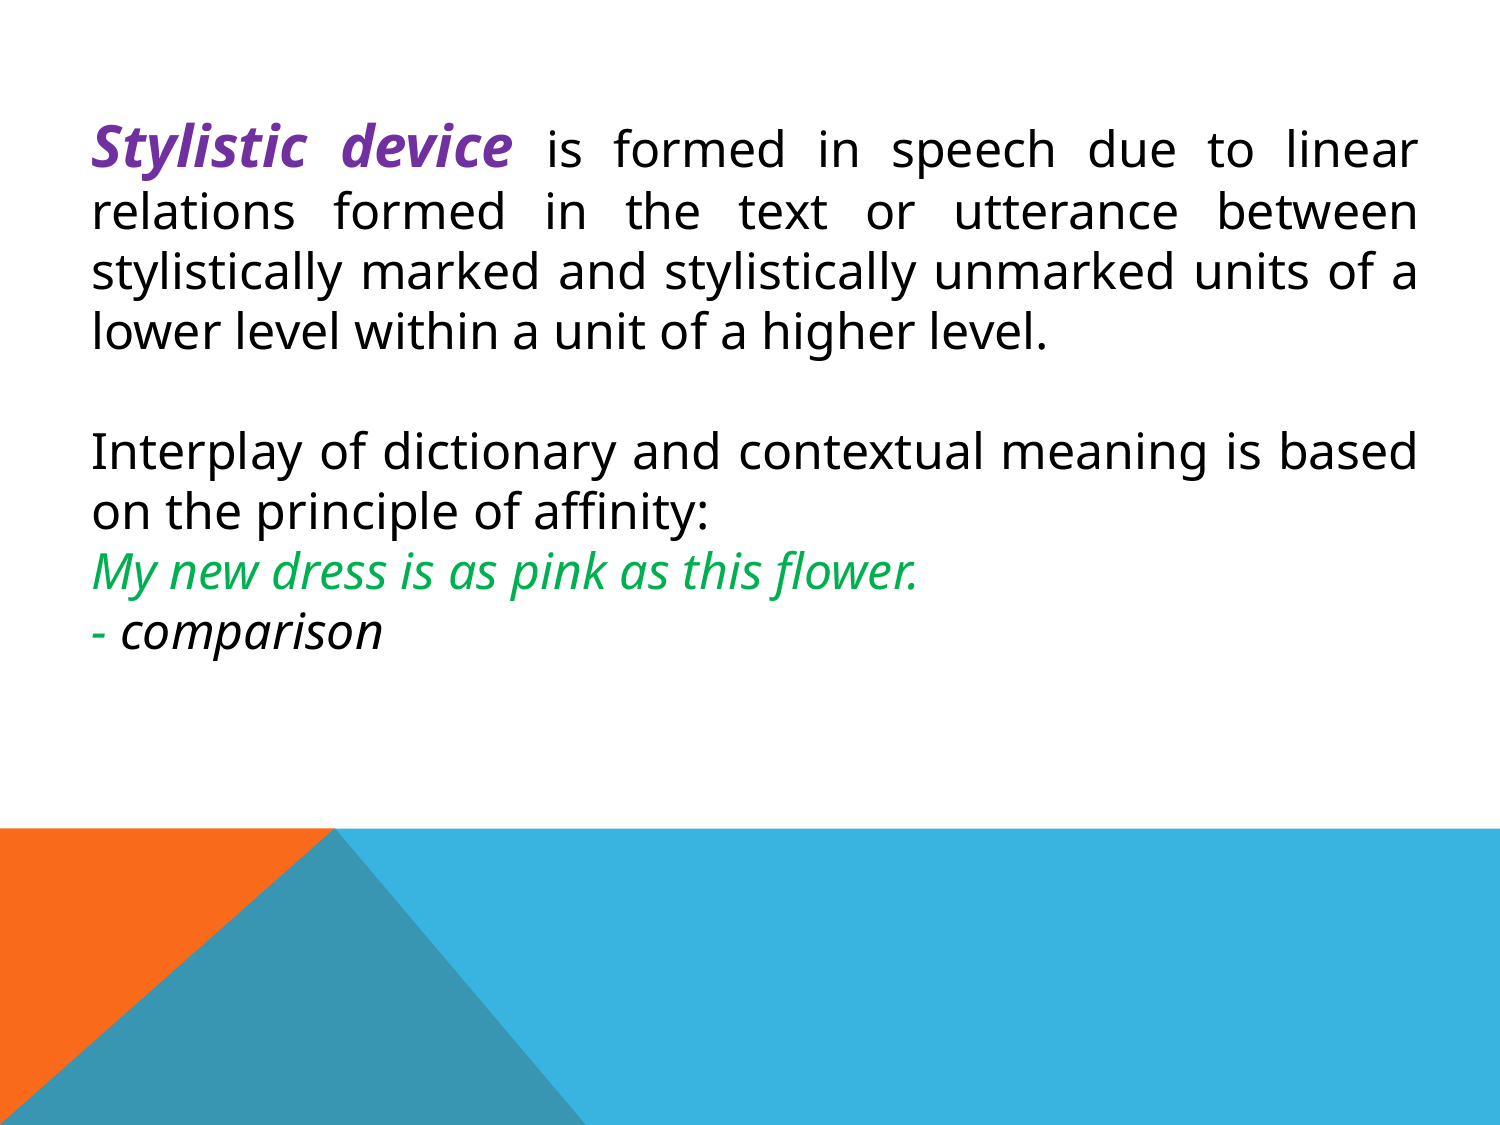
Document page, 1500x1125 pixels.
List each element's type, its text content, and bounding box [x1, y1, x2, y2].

text_box Stylistic device is formed in speech due to linear relations formed in the text or utterance between stylistically marked and stylistically unmarked units of a lower level within a unit of a higher level. Interplay of dictionary and contextual meaning is based on the principle of affinity: My new dress is as pink as this flower. - comparison [76, 101, 1436, 667]
